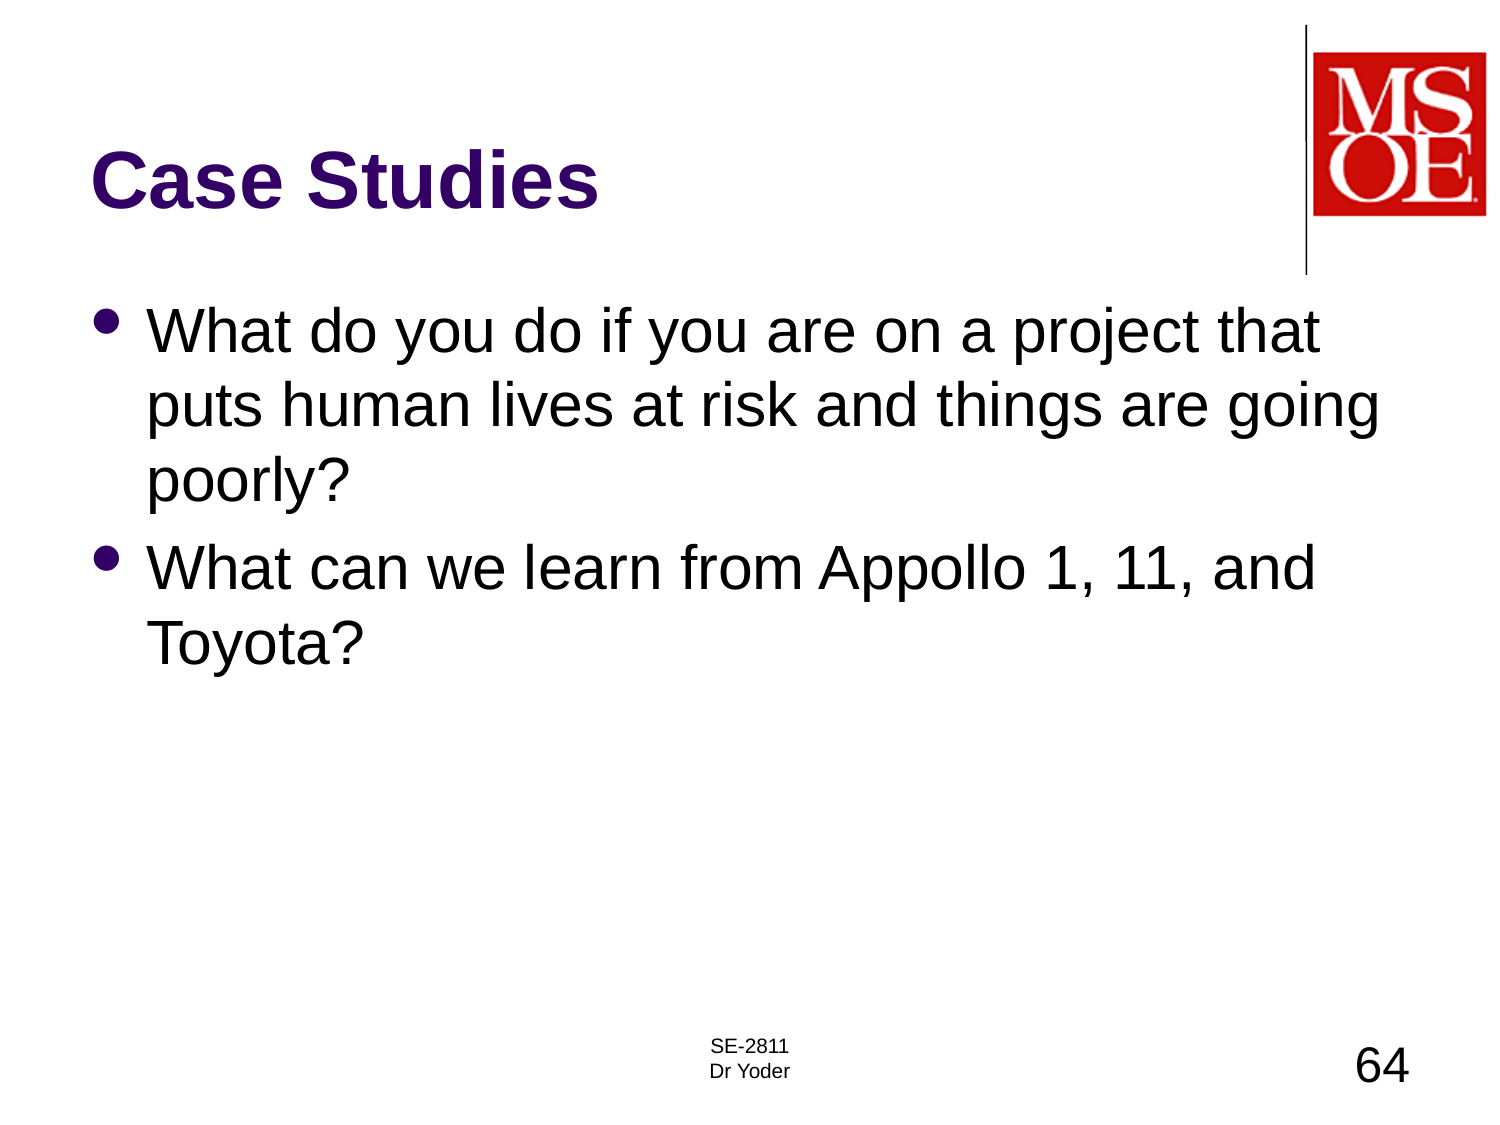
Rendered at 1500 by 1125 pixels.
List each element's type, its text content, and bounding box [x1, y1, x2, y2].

picture [1313, 37, 1488, 232]
slide_number 64 [1074, 1024, 1426, 1101]
list What do you do if you are on a project that puts human lives at risk and things are going poorly? What can we learn from Appollo 1, 11, and Toyota? [74, 281, 1426, 1006]
footer SE-2811 Dr Yoder [512, 1024, 988, 1101]
title Case Studies [74, 19, 1313, 233]
